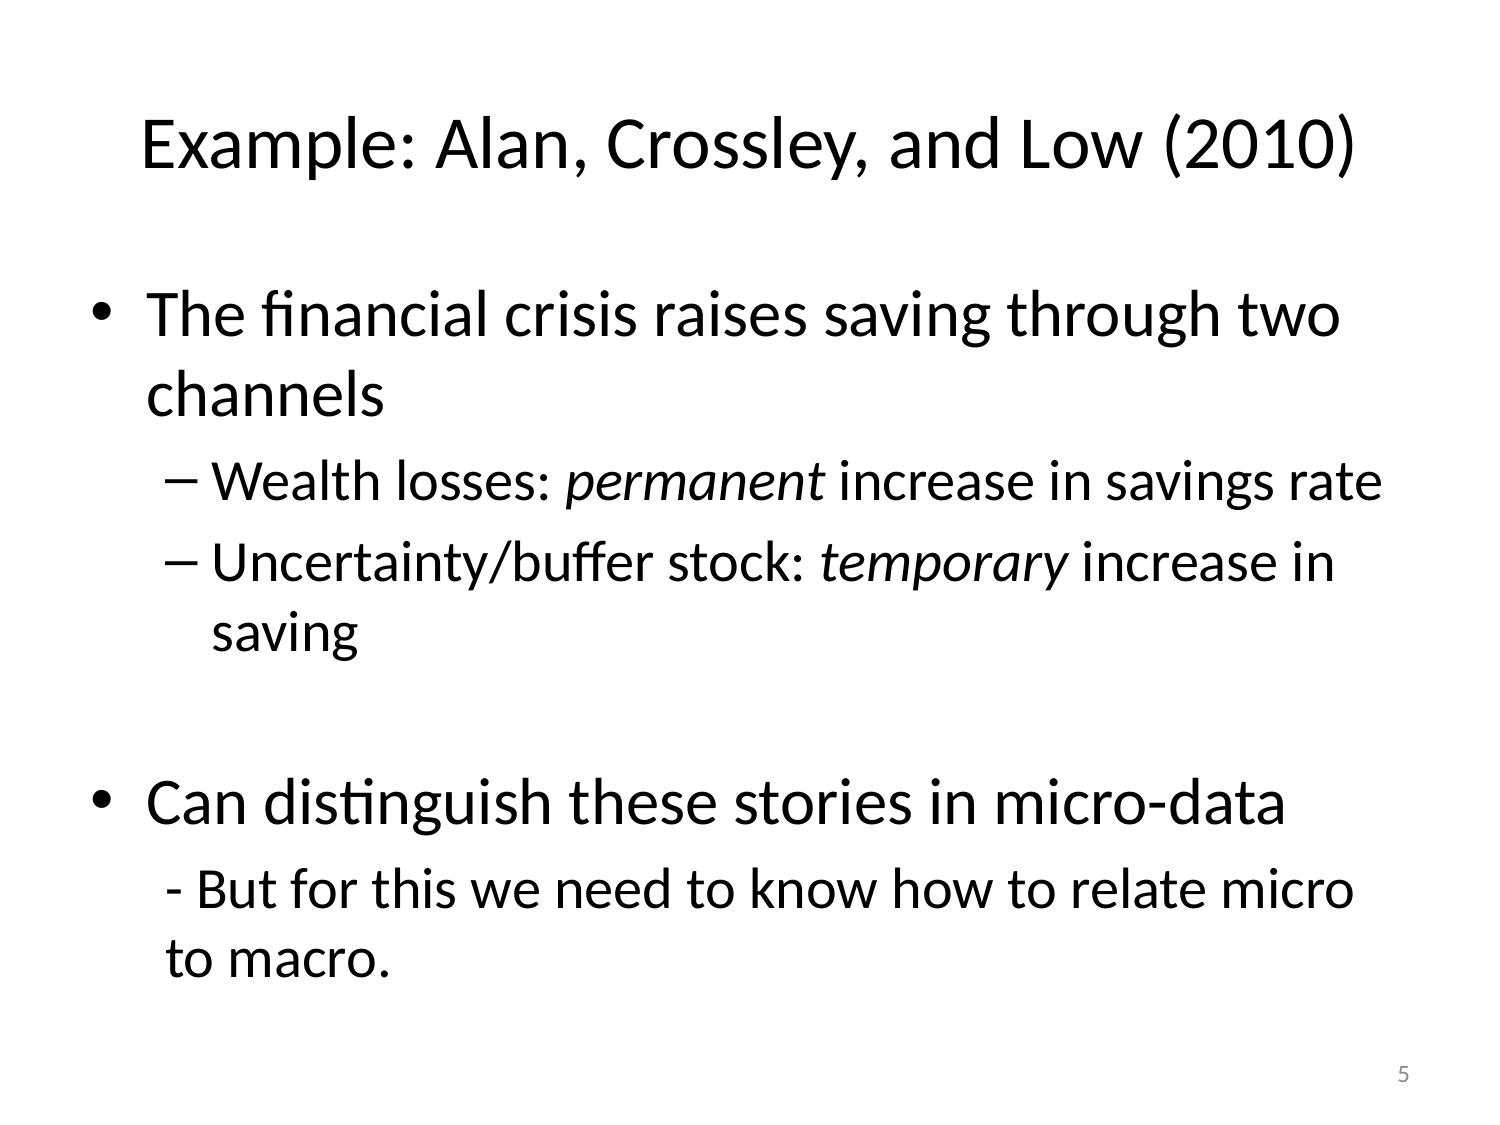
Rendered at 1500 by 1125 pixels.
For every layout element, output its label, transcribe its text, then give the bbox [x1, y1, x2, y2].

title Example: Alan, Crossley, and Low (2010) [74, 44, 1426, 233]
list The financial crisis raises saving through two channels Wealth losses: permanent increase in savings rate Uncertainty/buffer stock: temporary increase in saving Can distinguish these stories in micro-data - But for this we need to know how to relate micro to macro. [74, 262, 1426, 1006]
slide_number 5 [1074, 1042, 1425, 1103]
